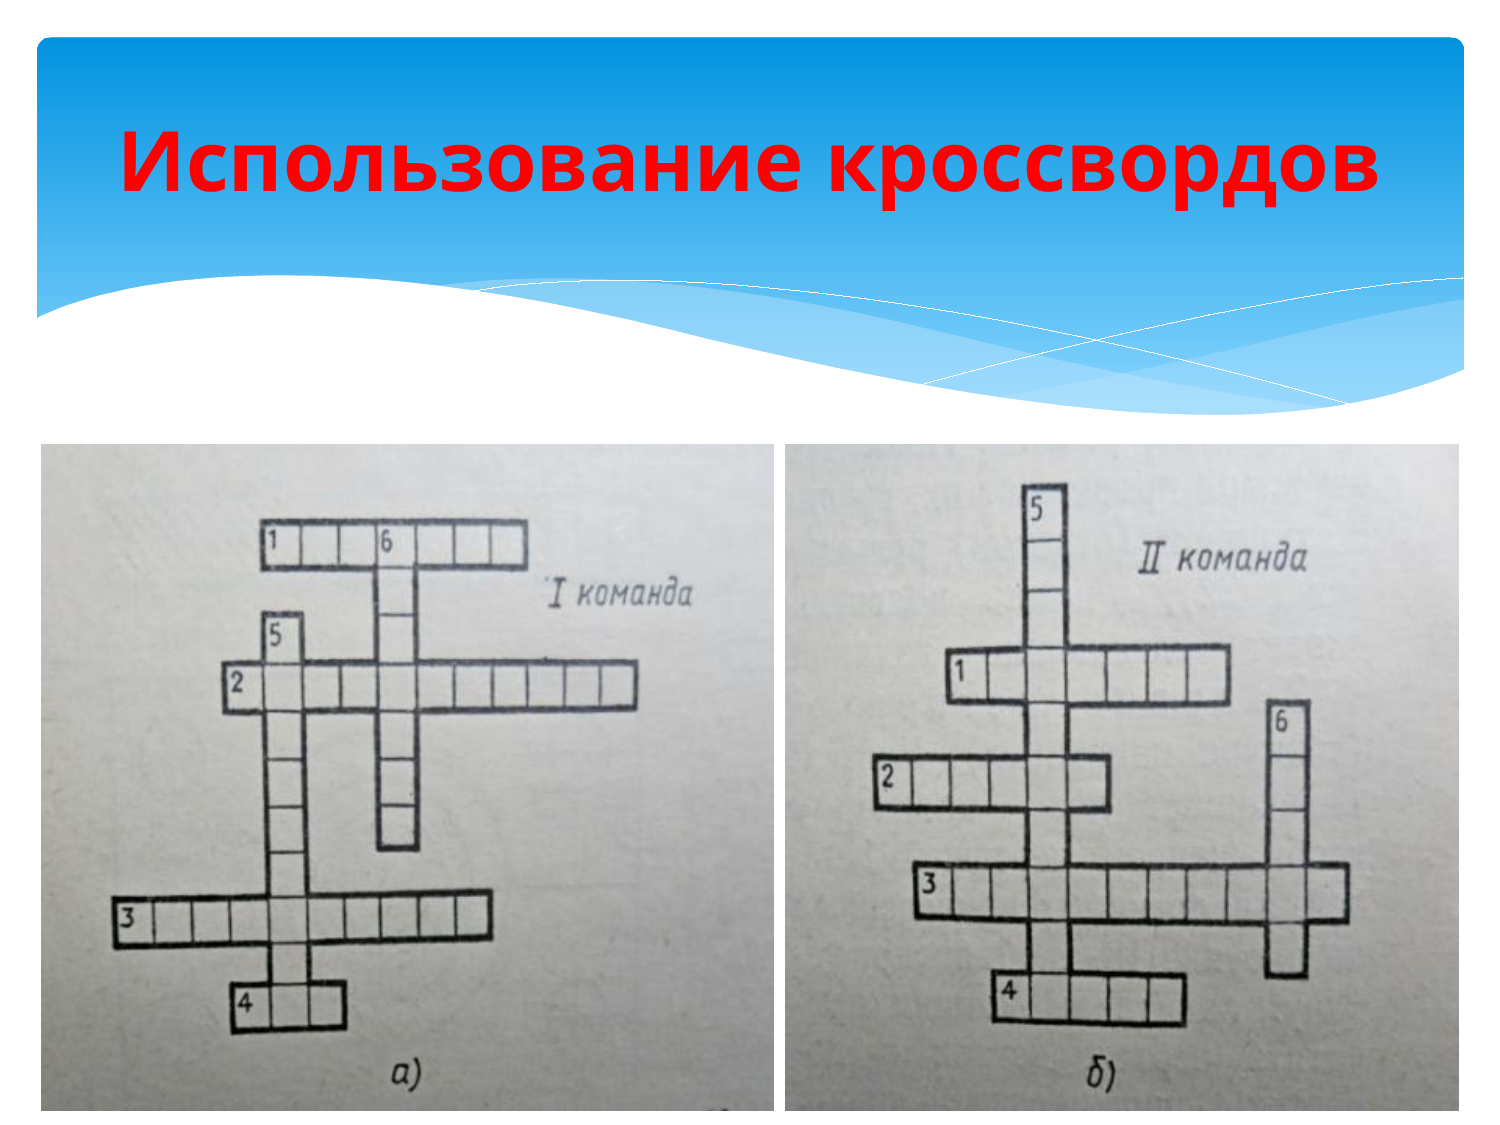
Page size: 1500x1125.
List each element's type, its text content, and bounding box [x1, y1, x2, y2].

title Использование кроссвордов [75, 55, 1425, 261]
picture [41, 444, 774, 1112]
picture [785, 444, 1459, 1112]
